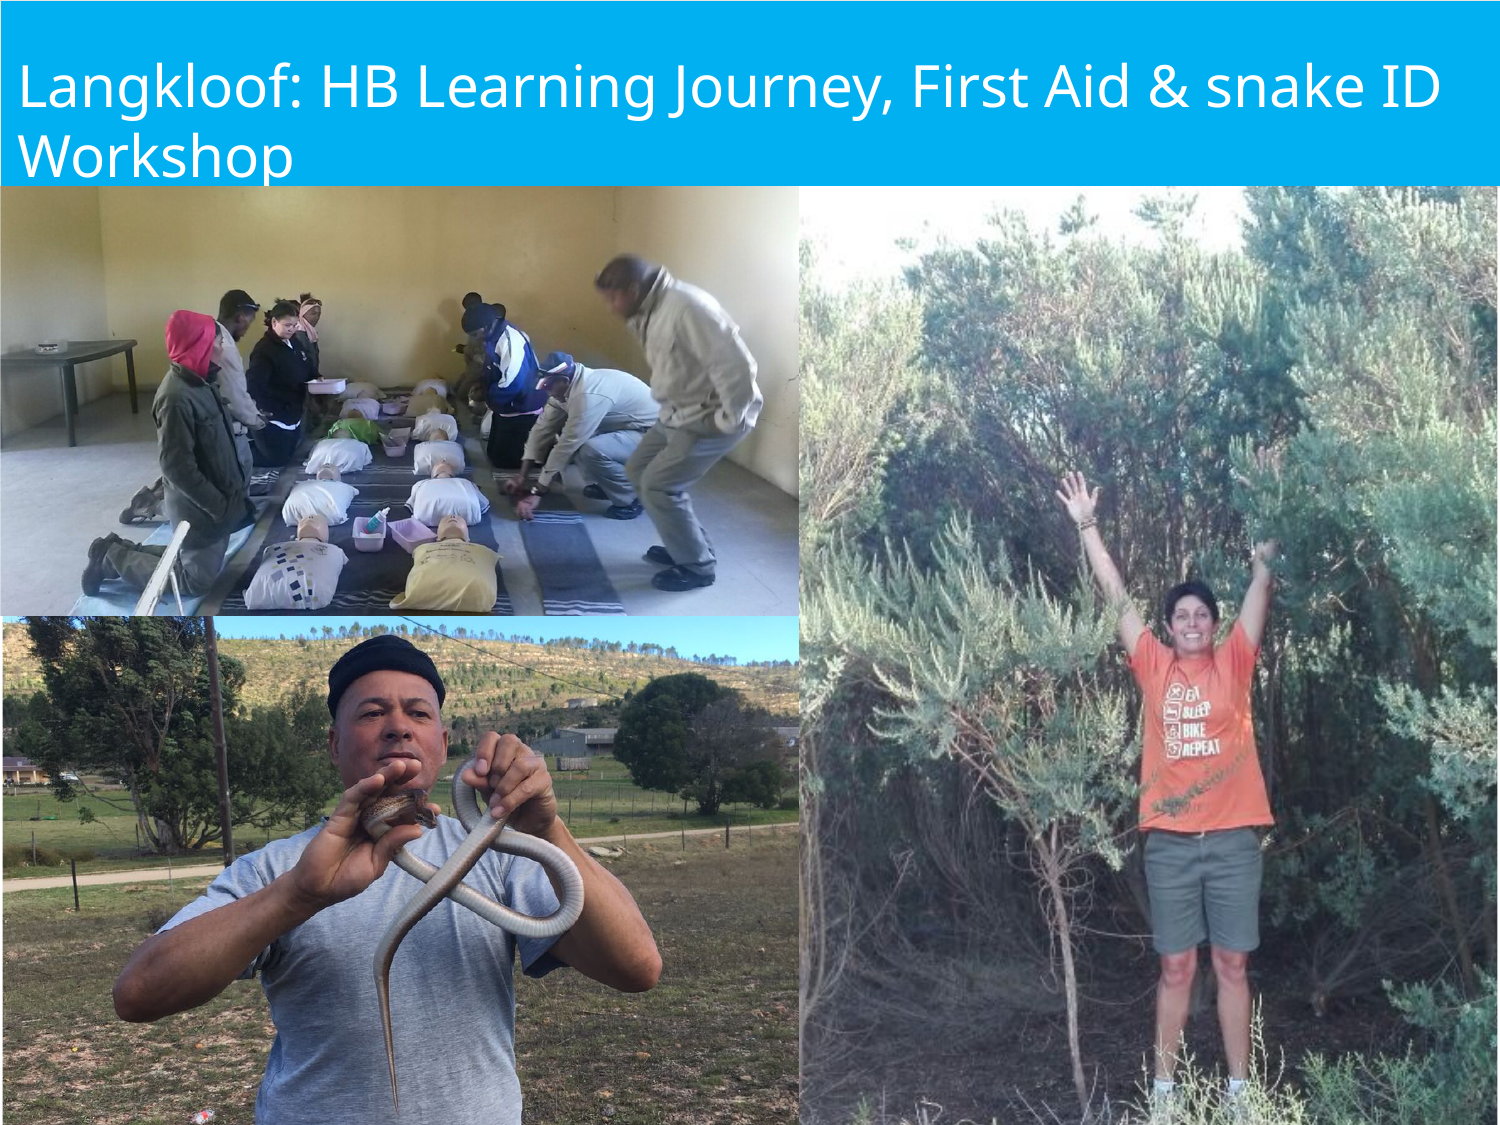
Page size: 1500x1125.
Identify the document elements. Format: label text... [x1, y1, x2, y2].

picture [0, 186, 1498, 1125]
text_box Langkloof: HB Learning Journey, First Aid & snake ID Workshop [2, 41, 1500, 196]
text_box [0, 0, 1500, 186]
